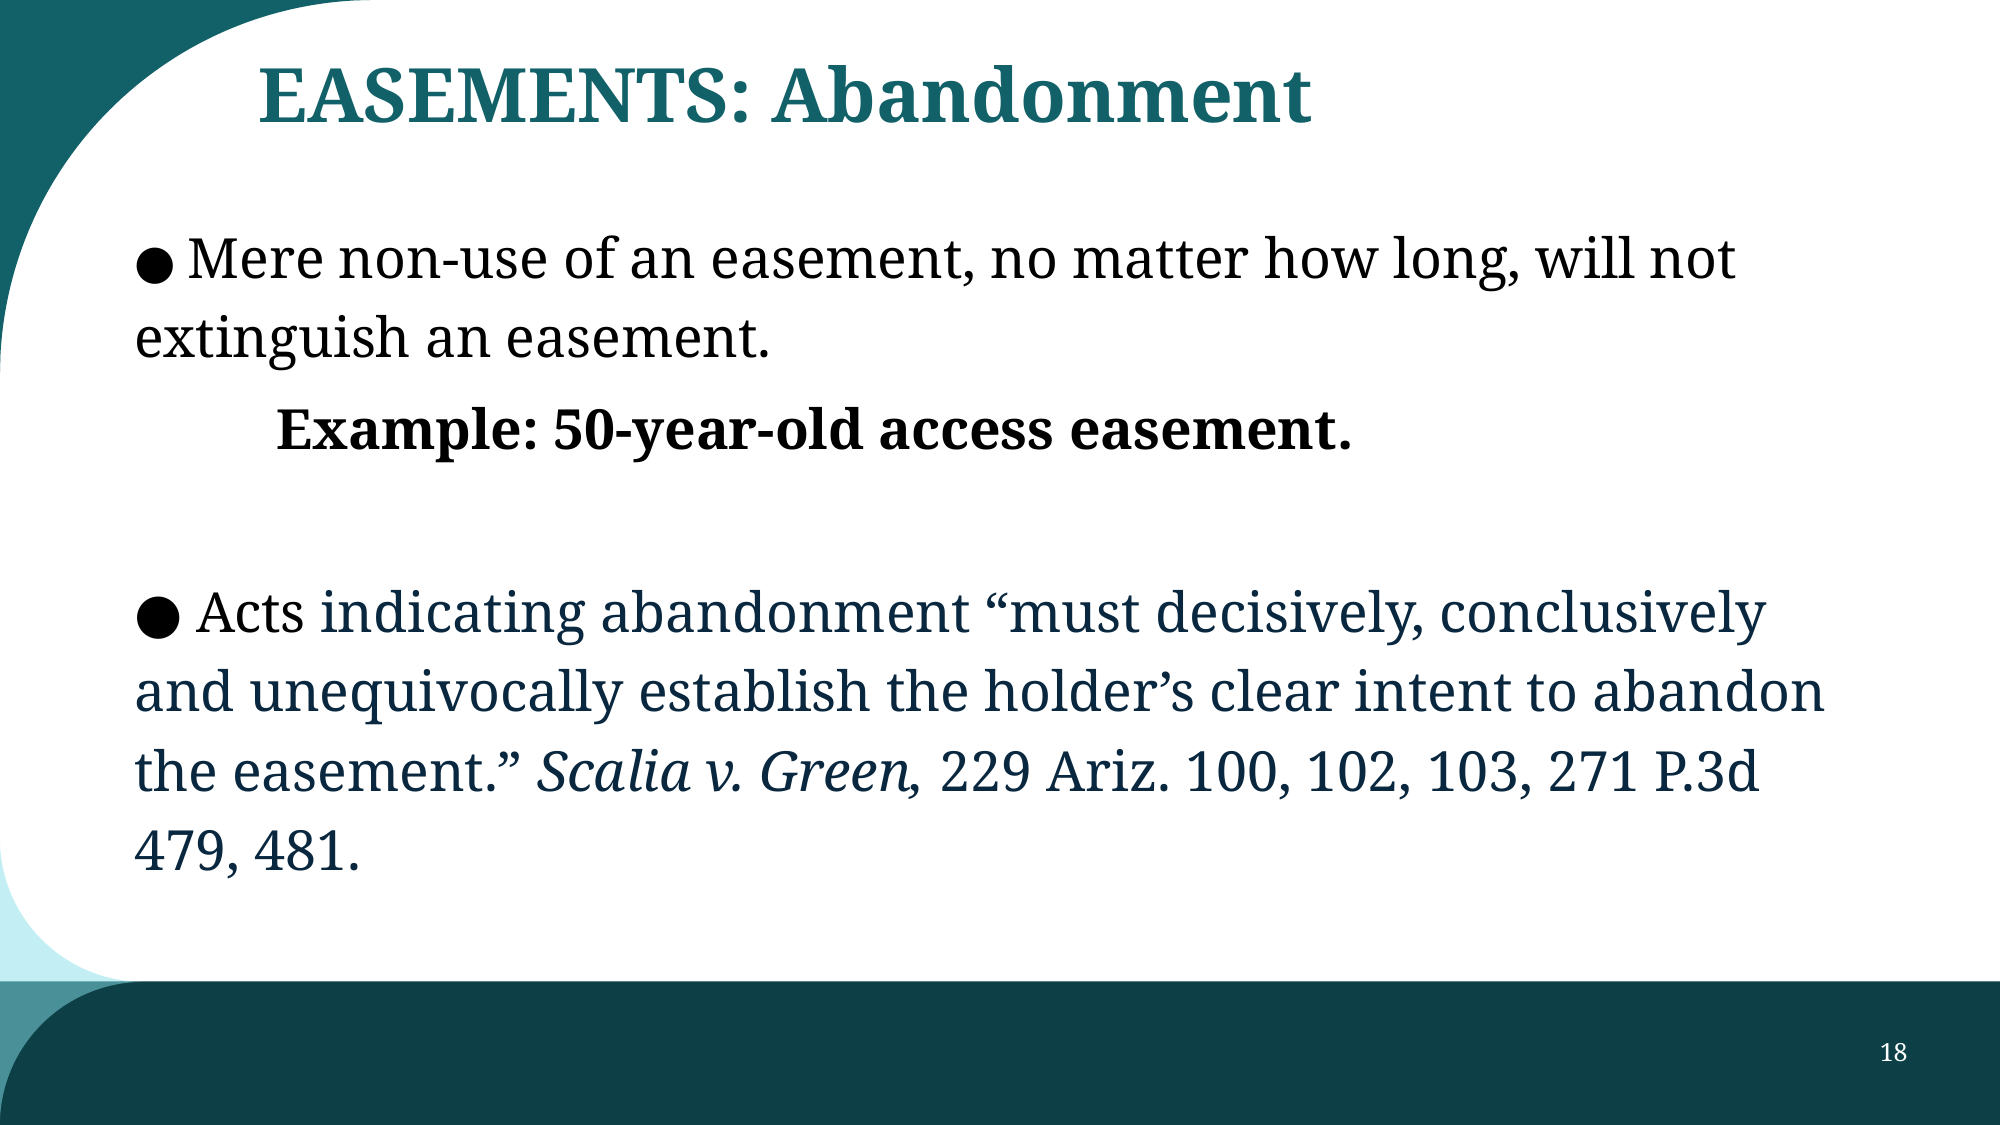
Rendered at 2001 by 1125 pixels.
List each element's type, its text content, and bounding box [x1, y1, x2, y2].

title EASEMENTS: Abandonment [243, 9, 1818, 147]
slide_number 18 [1787, 981, 2000, 1125]
list ● Mere non-use of an easement, no matter how long, will not extinguish an easement. Example: 50-year-old access easement. ● Acts indicating abandonment “must decisively, conclusively and unequivocally establish the holder’s clear intent to abandon the easement.” Scalia v. Green, 229 Ariz. 100, 102, 103, 271 P.3d 479, 481. [119, 147, 1894, 982]
